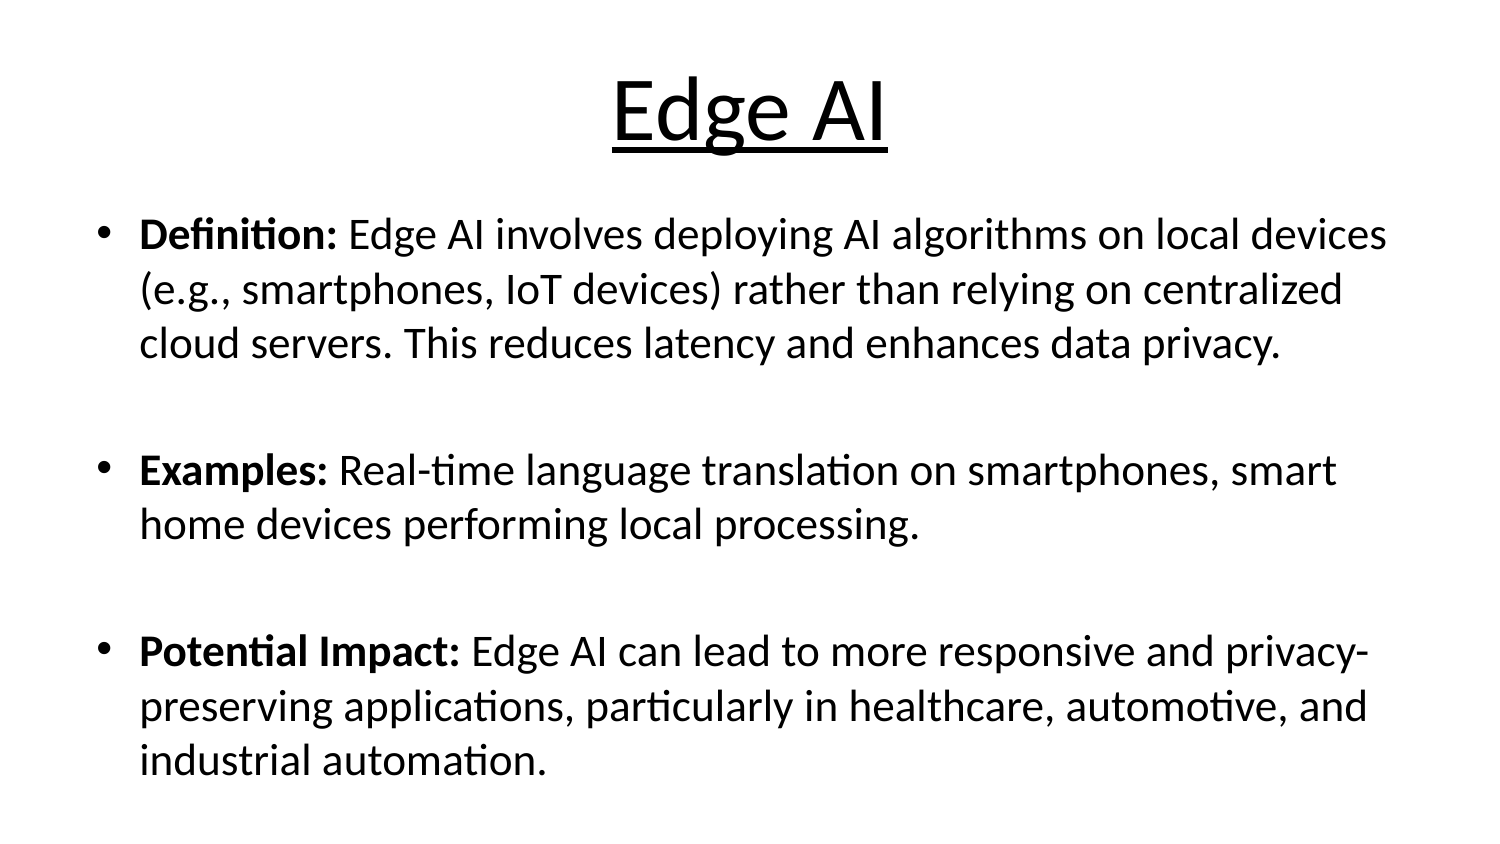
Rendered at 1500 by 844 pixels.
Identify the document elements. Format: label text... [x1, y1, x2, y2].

title Edge AI [75, 33, 1425, 175]
list Definition: Edge AI involves deploying AI algorithms on local devices (e.g., smartphones, IoT devices) rather than relying on centralized cloud servers. This reduces latency and enhances data privacy. Examples: Real-time language translation on smartphones, smart home devices performing local processing. Potential Impact: Edge AI can lead to more responsive and privacy-preserving applications, particularly in healthcare, automotive, and industrial automation. [75, 196, 1425, 844]
